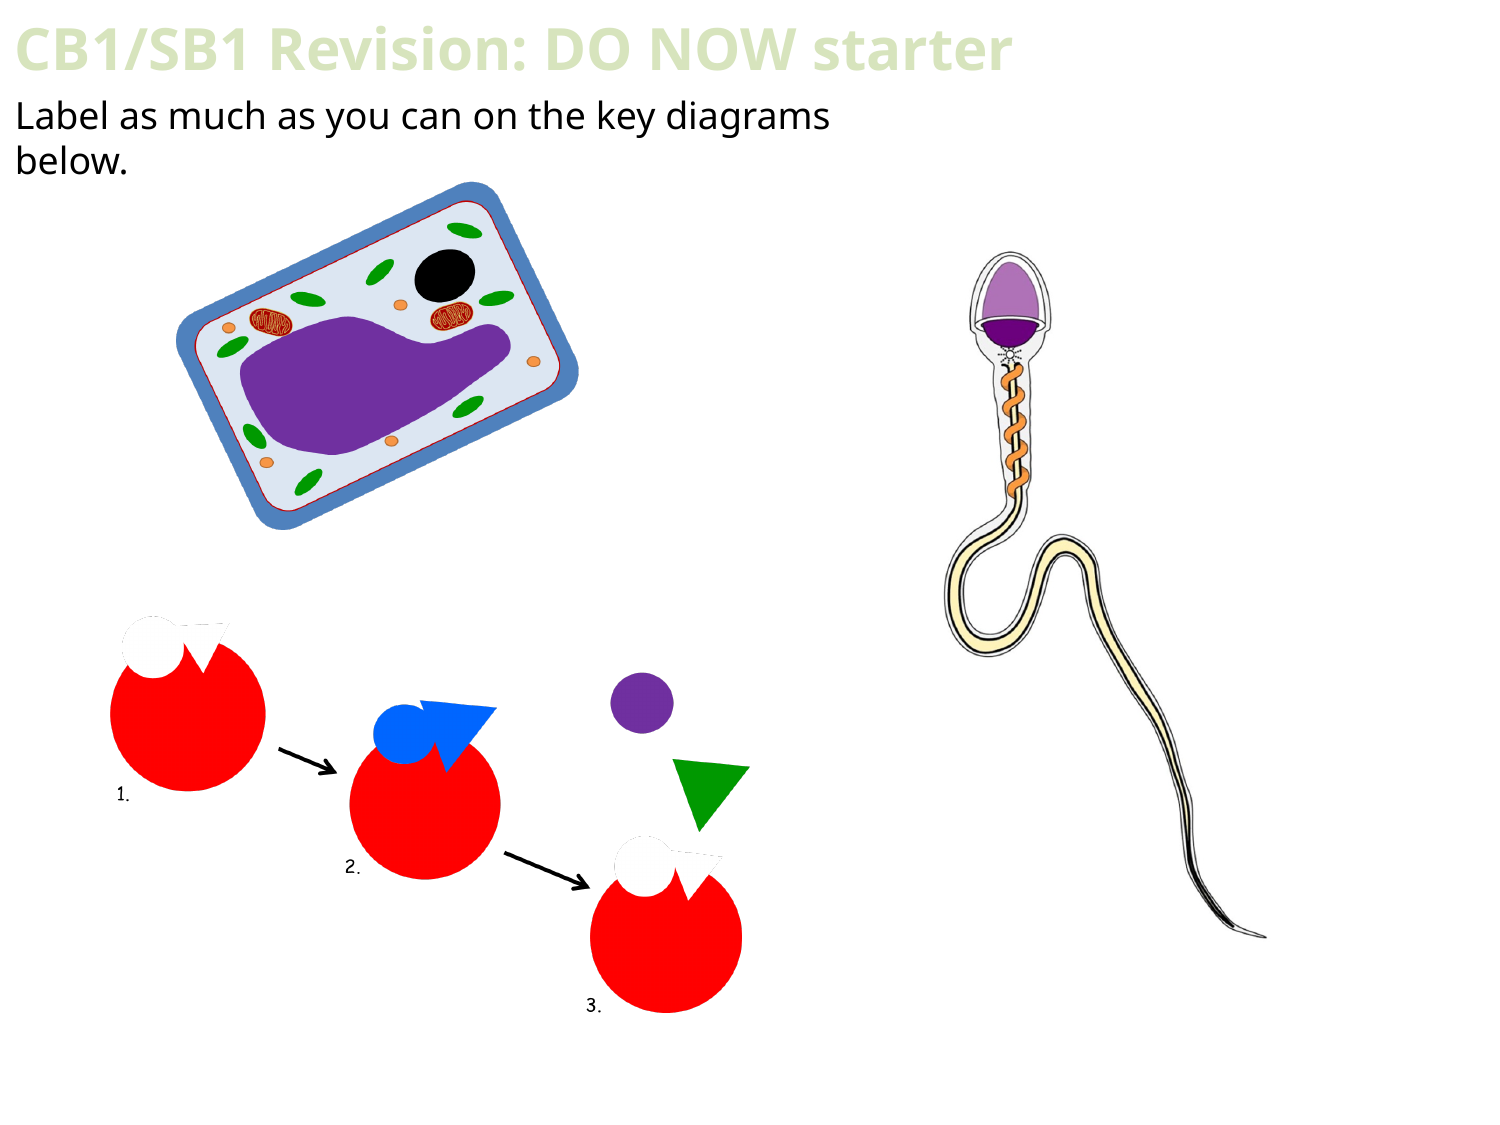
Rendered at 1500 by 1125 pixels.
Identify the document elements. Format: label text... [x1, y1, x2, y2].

picture [105, 147, 1468, 1028]
text_box Label as much as you can on the key diagrams below. [0, 84, 963, 190]
picture [175, 181, 579, 530]
text_box CB1/SB1 Revision: DO NOW starter [0, 12, 1102, 134]
